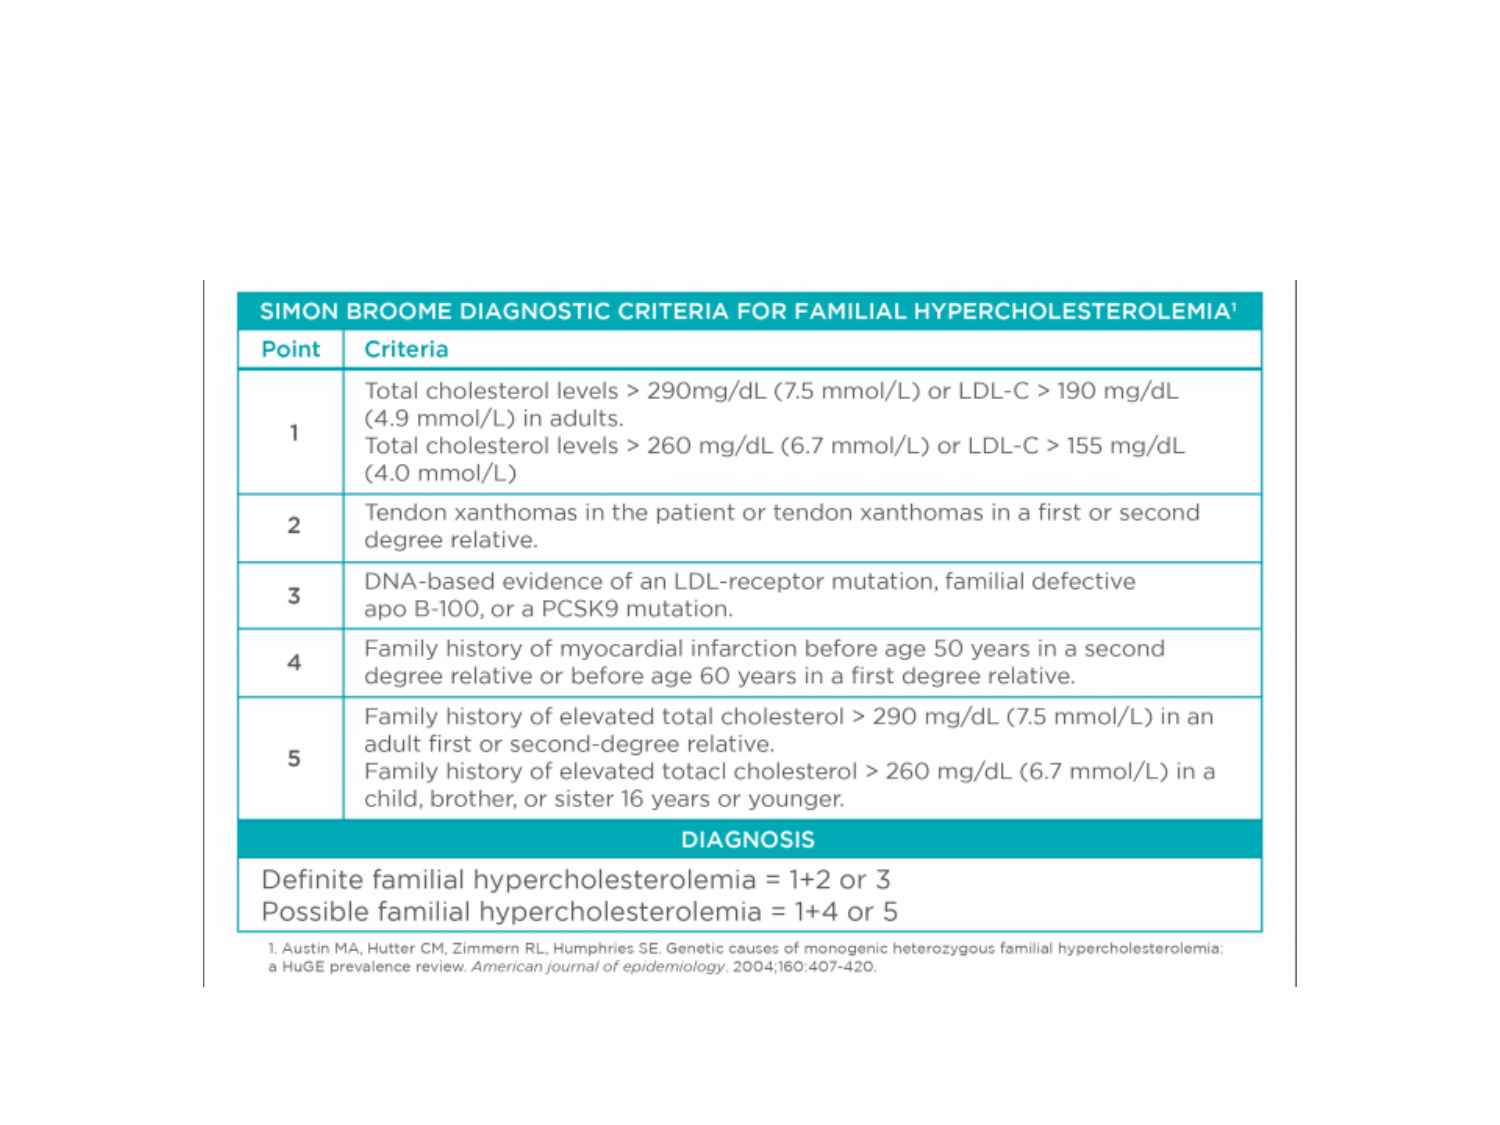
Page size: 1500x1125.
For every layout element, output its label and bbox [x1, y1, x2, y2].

list [202, 280, 1298, 988]
